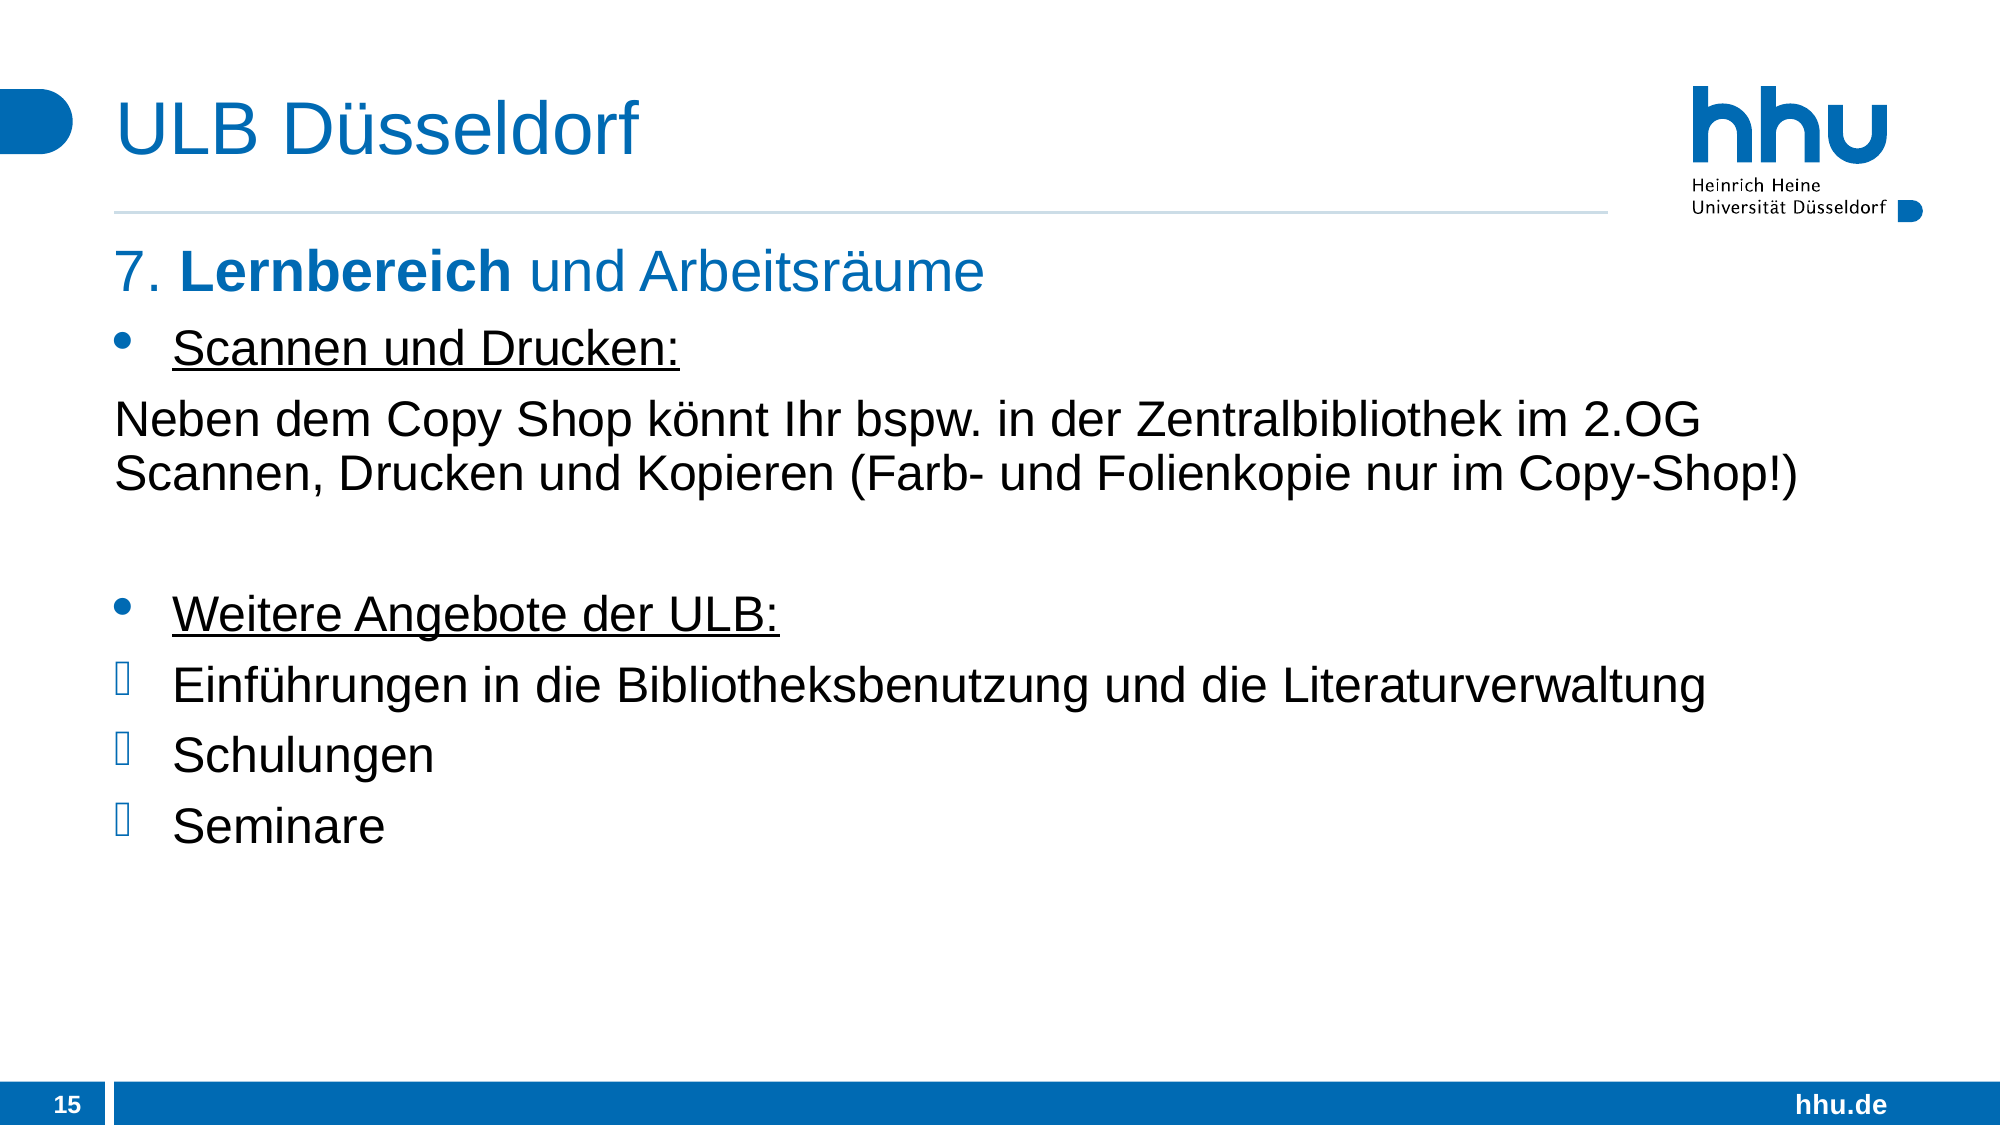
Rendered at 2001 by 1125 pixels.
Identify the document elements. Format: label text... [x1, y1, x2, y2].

list Scannen und Drucken: Neben dem Copy Shop könnt Ihr bspw. in der Zentralbibliothek im 2.OG Scannen, Drucken und Kopieren (Farb- und Folienkopie nur im Copy-Shop!) Weitere Angebote der ULB: Einführungen in die Bibliotheksbenutzung und die Literaturverwaltung Schulungen Seminare [114, 310, 1886, 1074]
title ULB Düsseldorf [115, 72, 1609, 172]
slide_number 15 [7, 1086, 82, 1120]
list 7. Lernbereich und Arbeitsräume [114, 237, 1886, 309]
